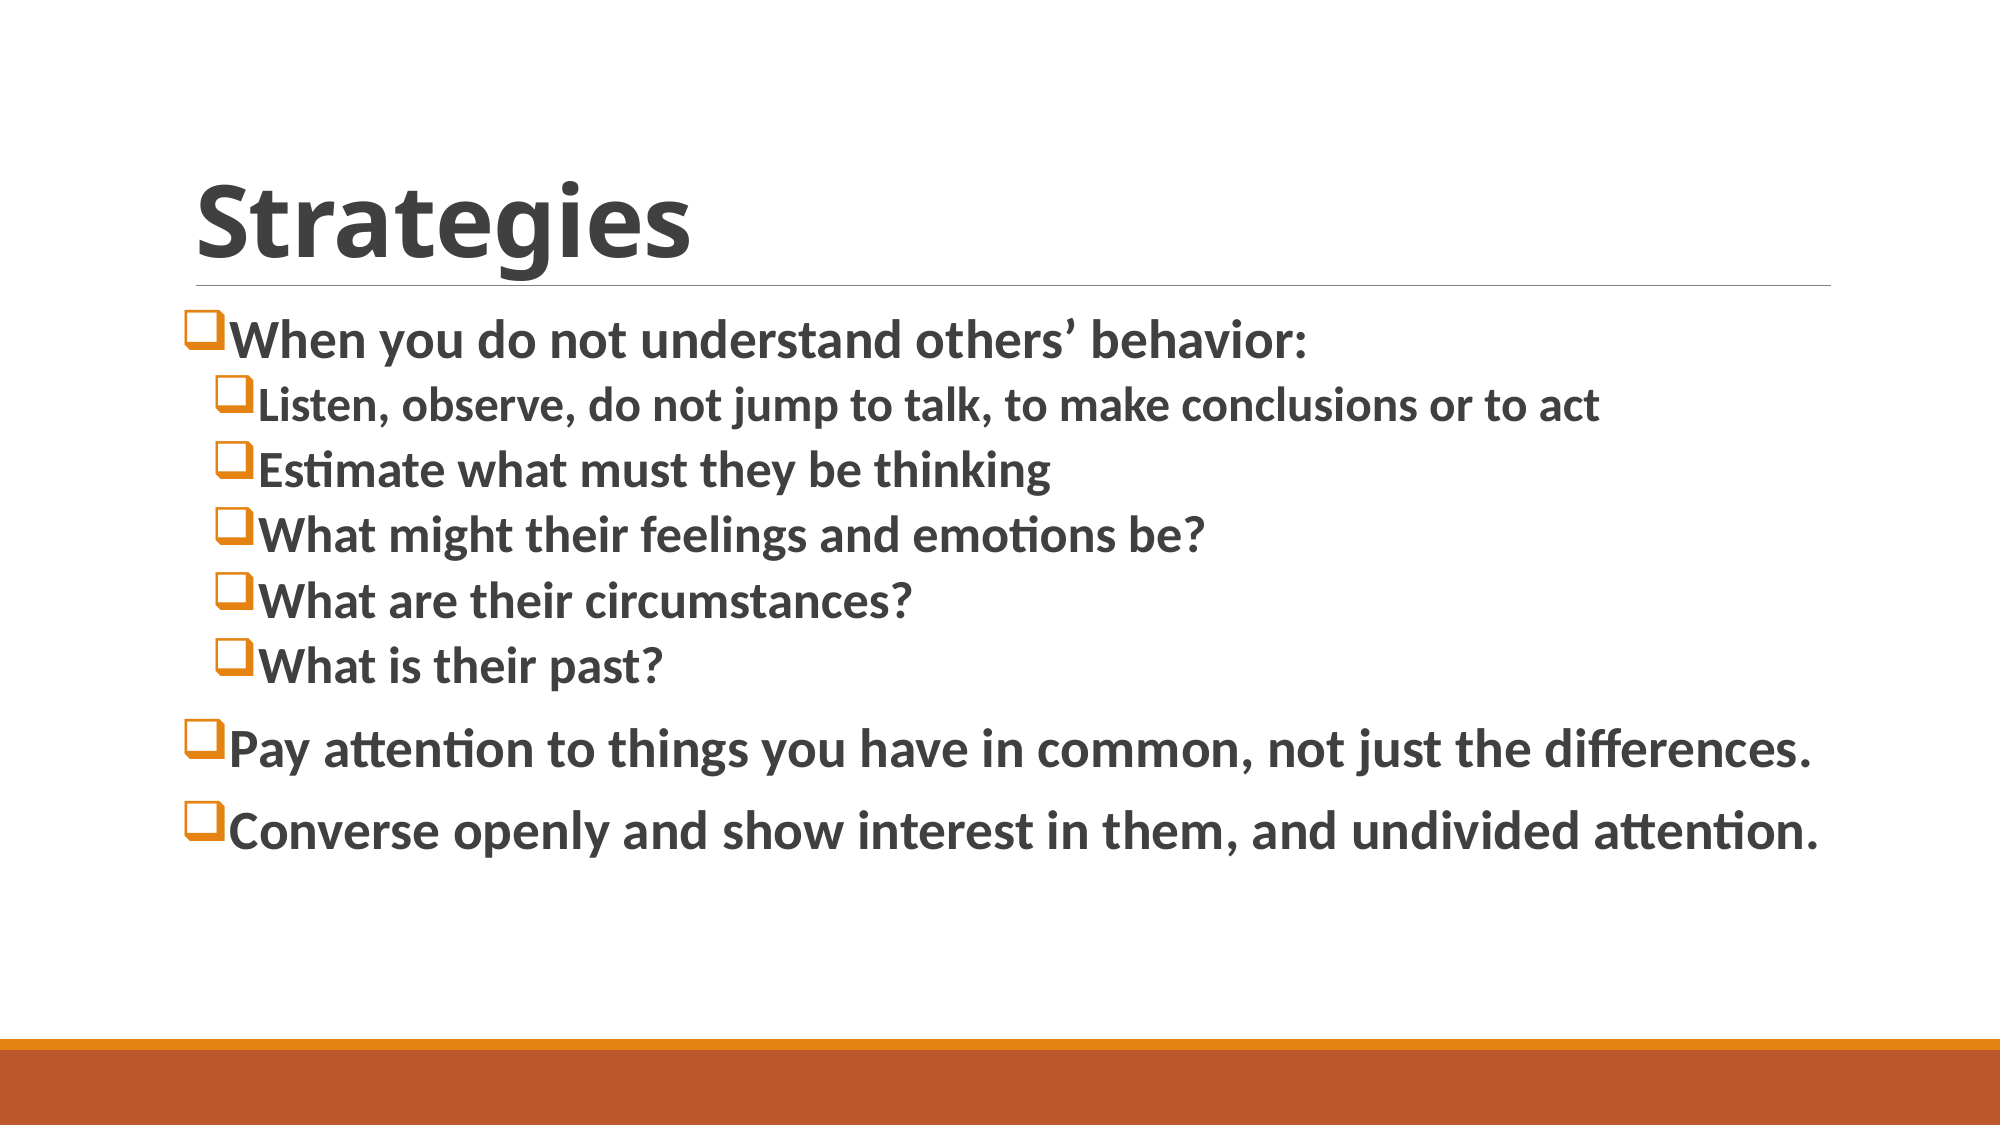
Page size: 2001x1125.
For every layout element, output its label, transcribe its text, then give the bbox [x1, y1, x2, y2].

title Strategies [180, 47, 1830, 285]
list When you do not understand others’ behavior: Listen, observe, do not jump to talk, to make conclusions or to act Estimate what must they be thinking What might their feelings and emotions be? What are their circumstances? What is their past? Pay attention to things you have in common, not just the differences. Converse openly and show interest in them, and undivided attention. [180, 302, 1830, 963]
